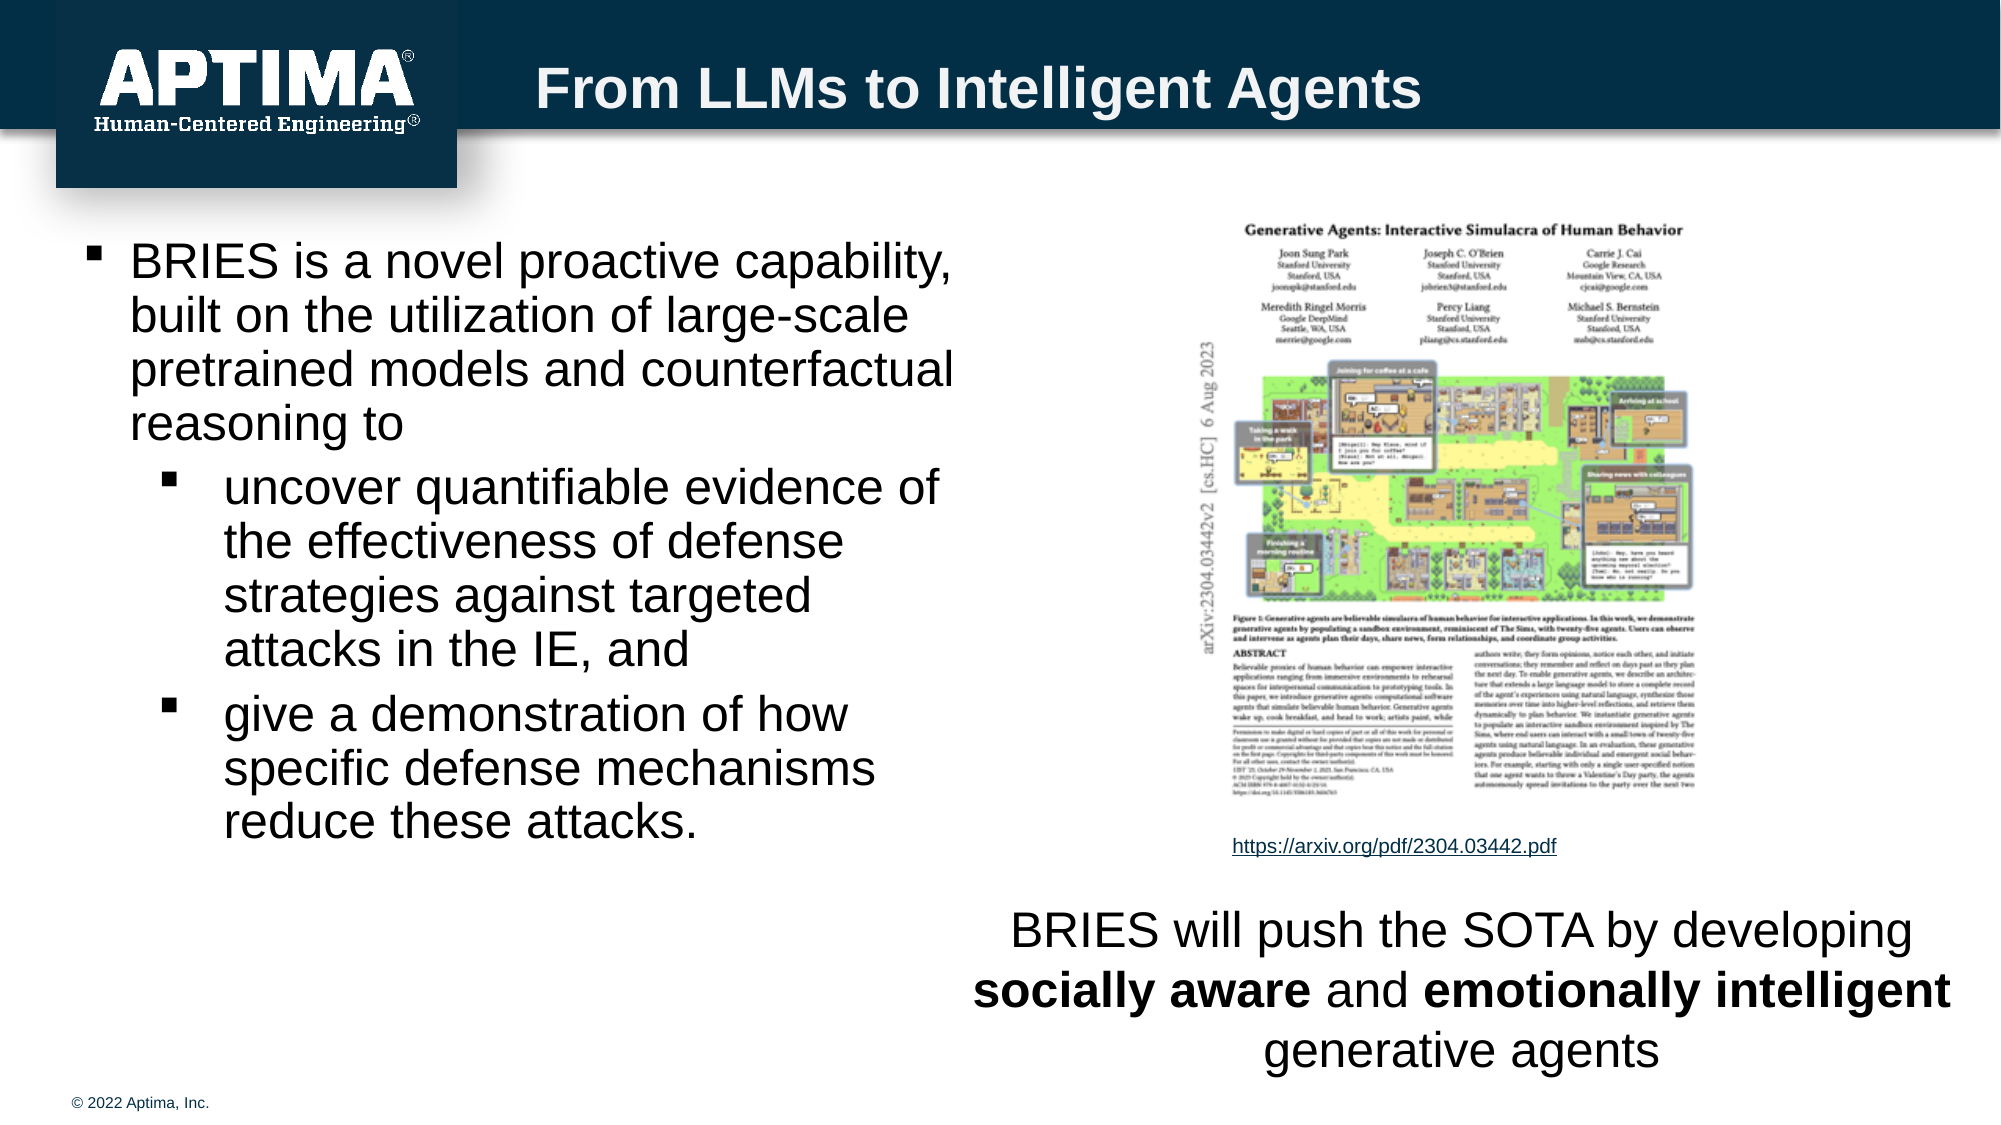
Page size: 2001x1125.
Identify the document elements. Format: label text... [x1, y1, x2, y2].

picture [114, 1097, 121, 1106]
picture [71, 1097, 82, 1108]
picture [1190, 208, 1734, 826]
text_box https://arxiv.org/pdf/2304.03442.pdf [1217, 825, 2000, 865]
picture [145, 1098, 149, 1108]
picture [56, 0, 457, 188]
list BRIES is a novel proactive capability, built on the utilization of large-scale pretrained models and counterfactual reasoning to uncover quantifiable evidence of the effectiveness of defense strategies against targeted attacks in the IE, and give a demonstration of how specific defense mechanisms reduce these attacks. [67, 227, 974, 942]
picture [167, 1100, 175, 1108]
picture [154, 1100, 163, 1108]
text_box BRIES will push the SOTA by developing socially aware and emotionally intelligent generative agents [952, 889, 1972, 1085]
title From LLMs to Intelligent Agents [520, 0, 1861, 129]
